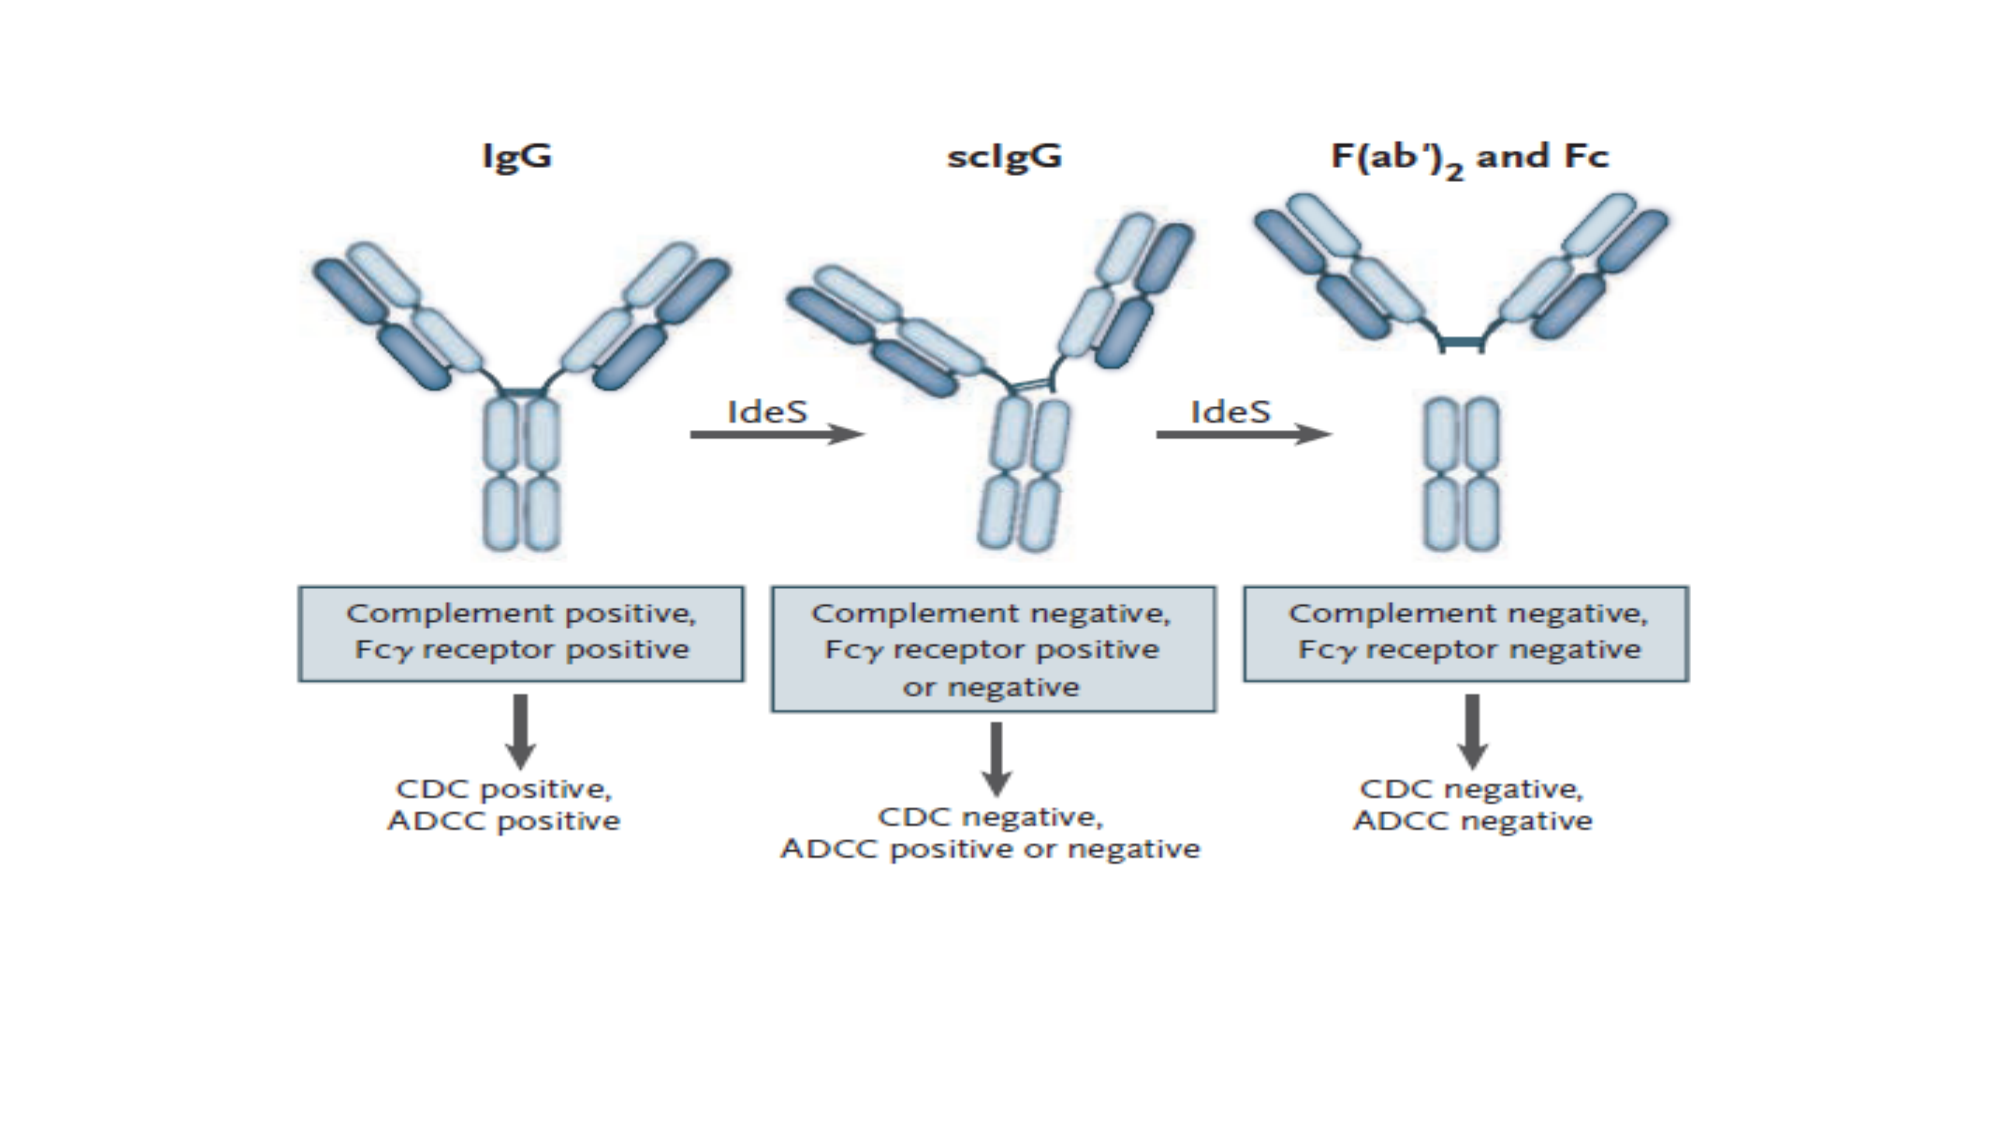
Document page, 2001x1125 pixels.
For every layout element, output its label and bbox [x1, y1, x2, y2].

picture [287, 68, 1702, 996]
